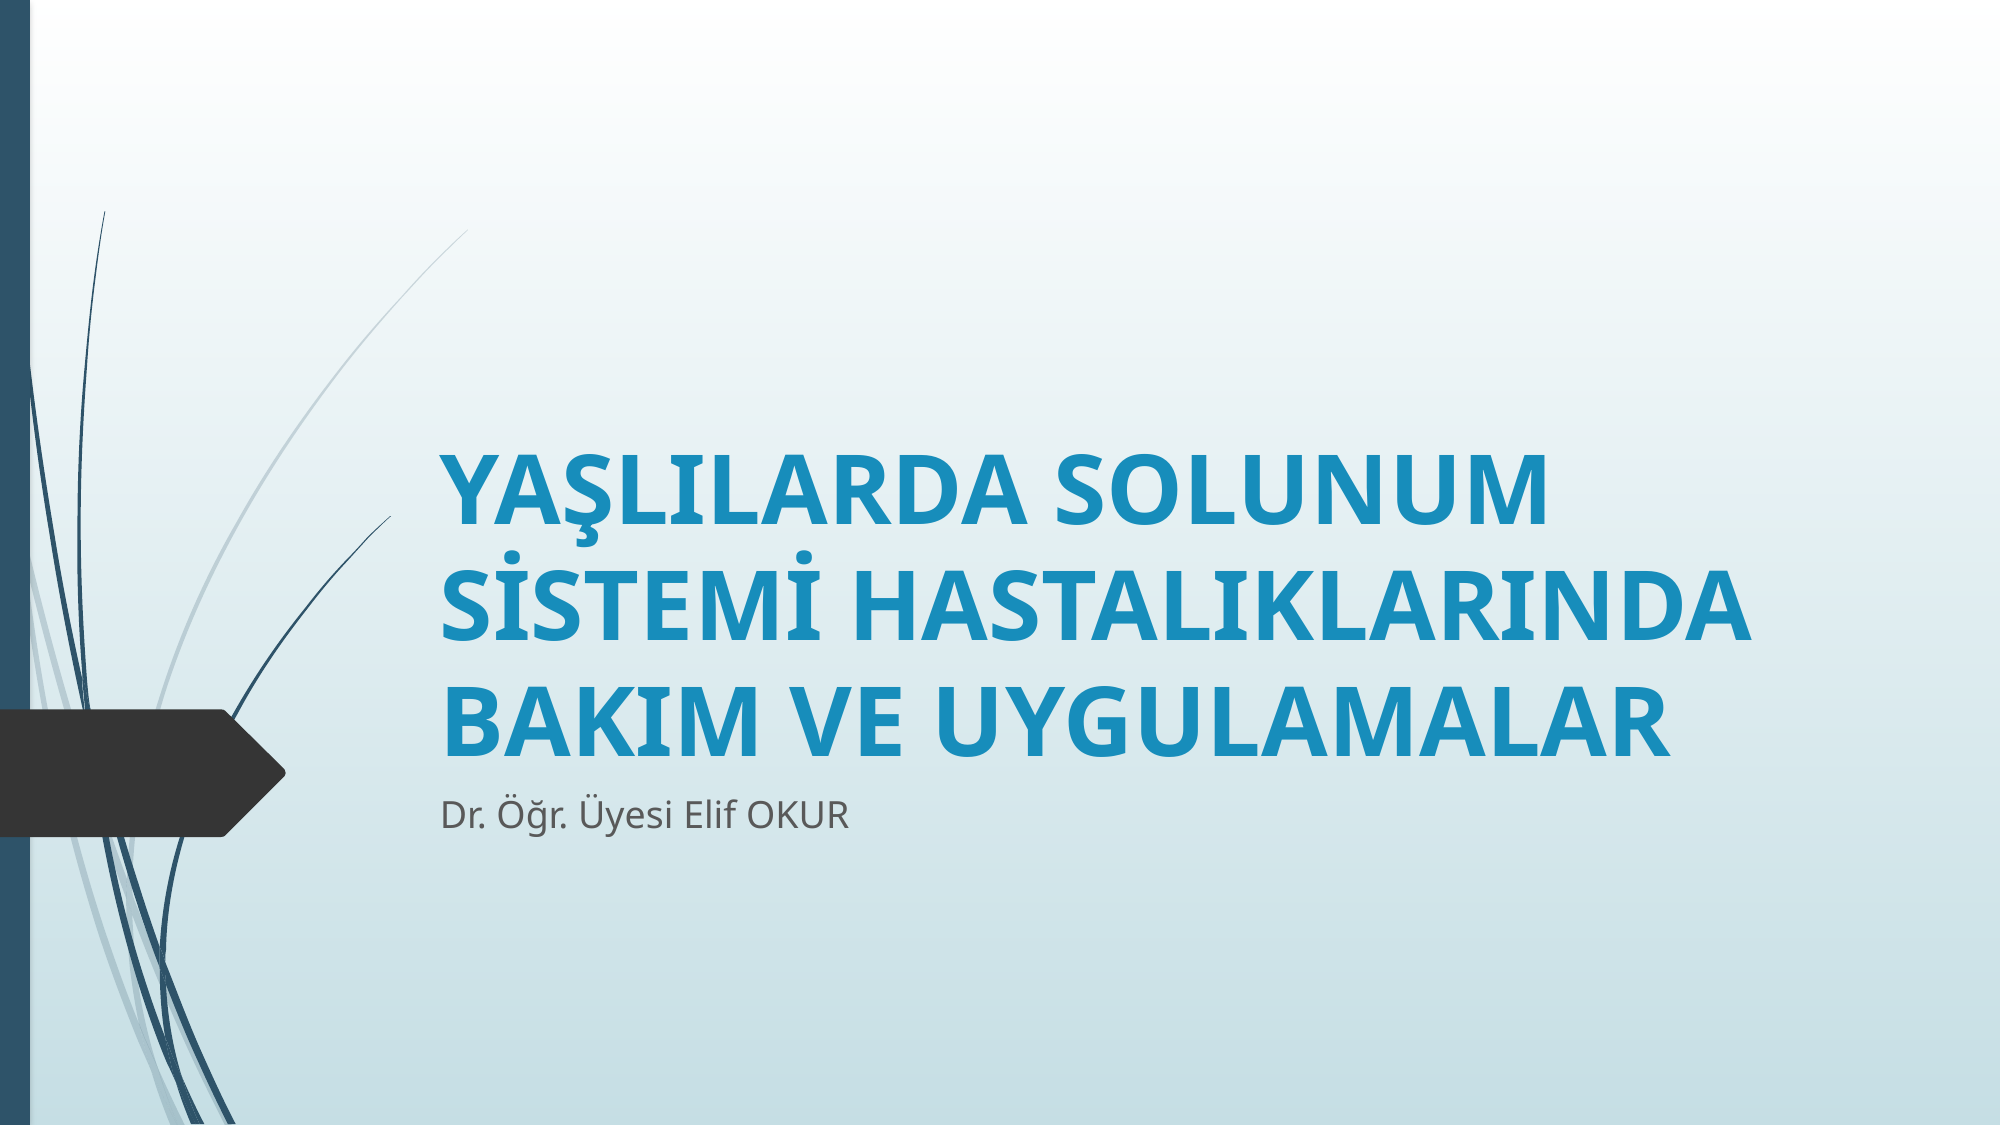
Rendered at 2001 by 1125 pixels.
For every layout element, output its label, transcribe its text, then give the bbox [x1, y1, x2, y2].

subtitle Dr. Öğr. Üyesi Elif OKUR [424, 783, 1888, 969]
title YAŞLILARDA SOLUNUM SİSTEMİ HASTALIKLARINDA BAKIM VE UYGULAMALAR [424, 412, 1888, 783]
